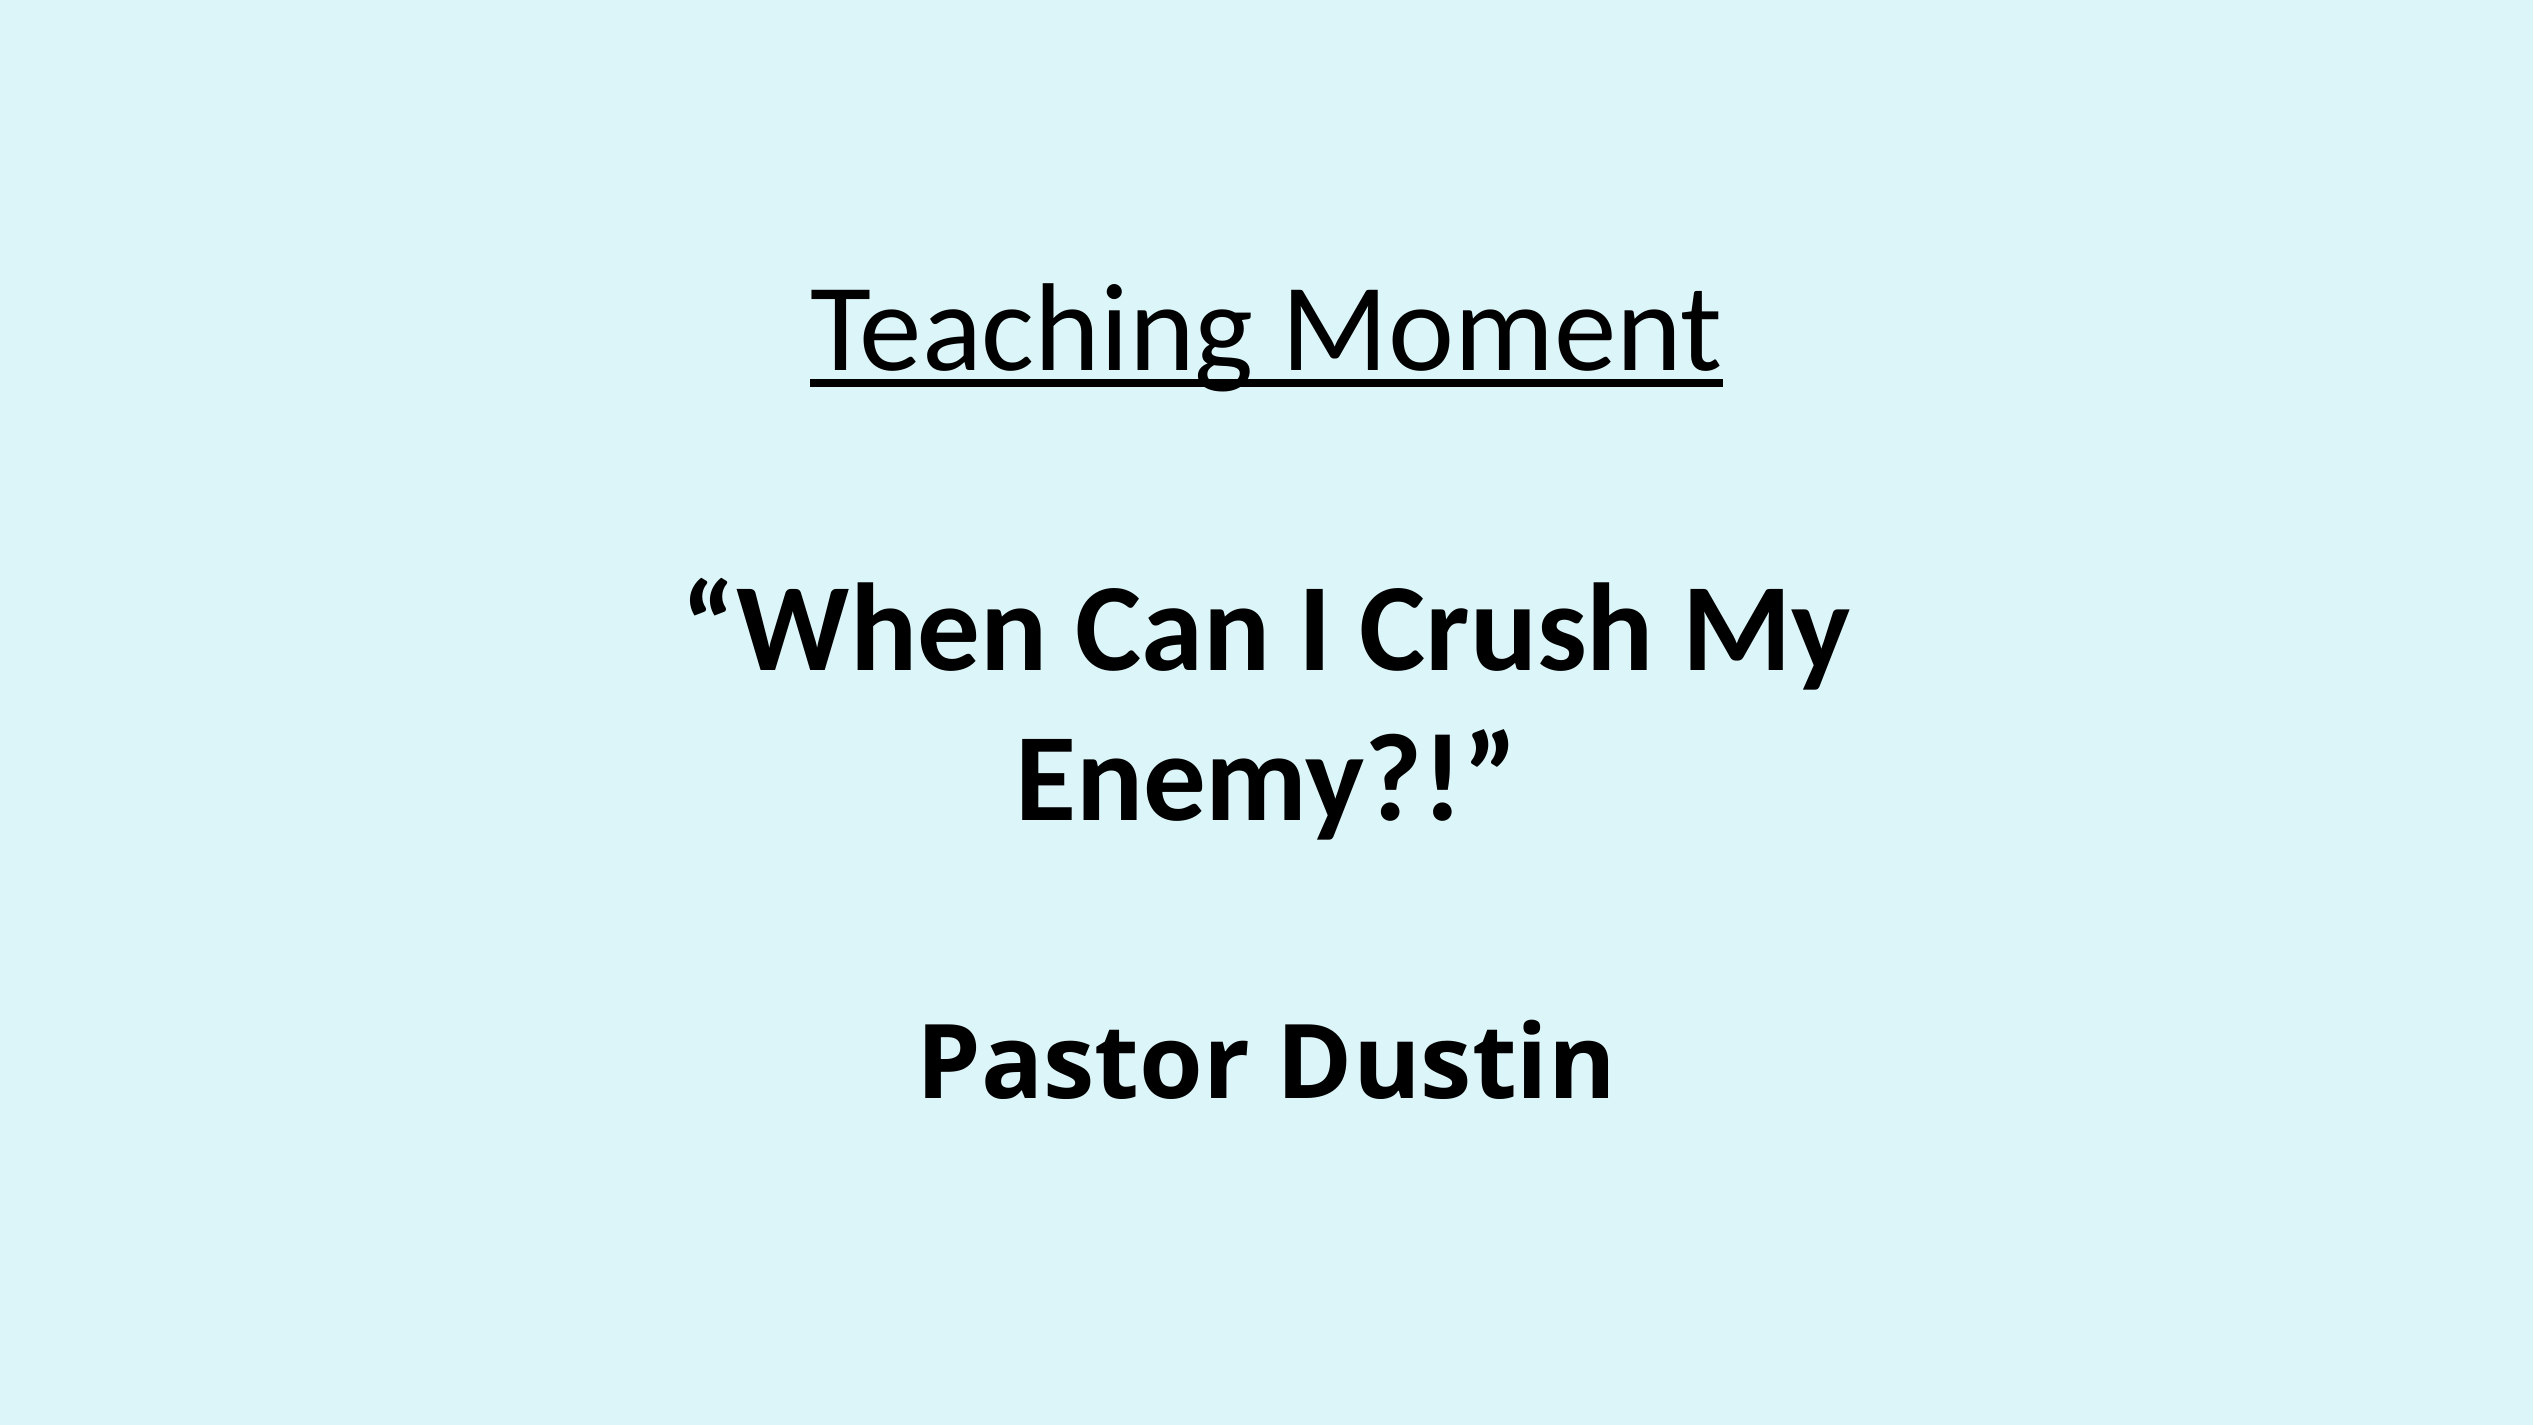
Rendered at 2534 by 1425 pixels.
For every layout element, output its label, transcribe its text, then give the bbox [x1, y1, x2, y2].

title Teaching Moment “When Can I Crush My Enemy?!” Pastor Dustin [516, 361, 2017, 1139]
